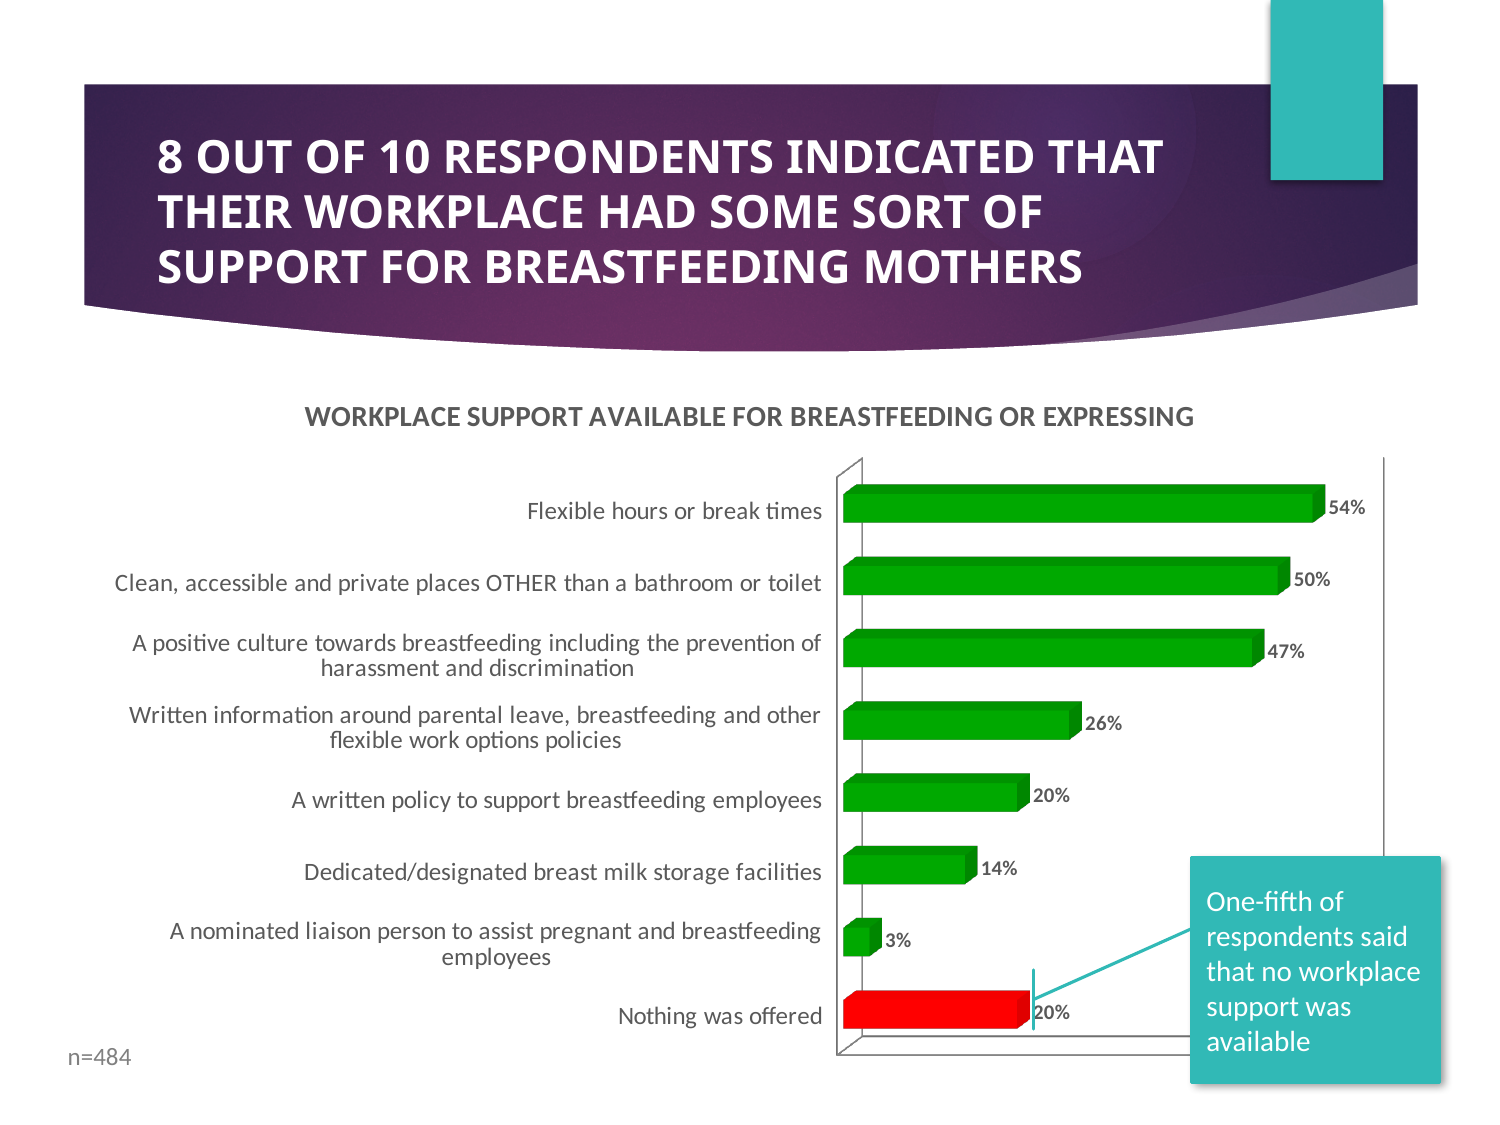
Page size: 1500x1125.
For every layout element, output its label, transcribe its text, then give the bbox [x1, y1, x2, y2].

text_box One-fifth of respondents said that no workplace support was available [1190, 856, 1441, 1084]
text_box n=484 [53, 1032, 86, 1078]
chart [88, 373, 1412, 1071]
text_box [1033, 928, 1192, 1000]
title 8 out of 10 respondents indicated that their workplace had some sort of support for breastfeeding mothers [142, 152, 1183, 269]
